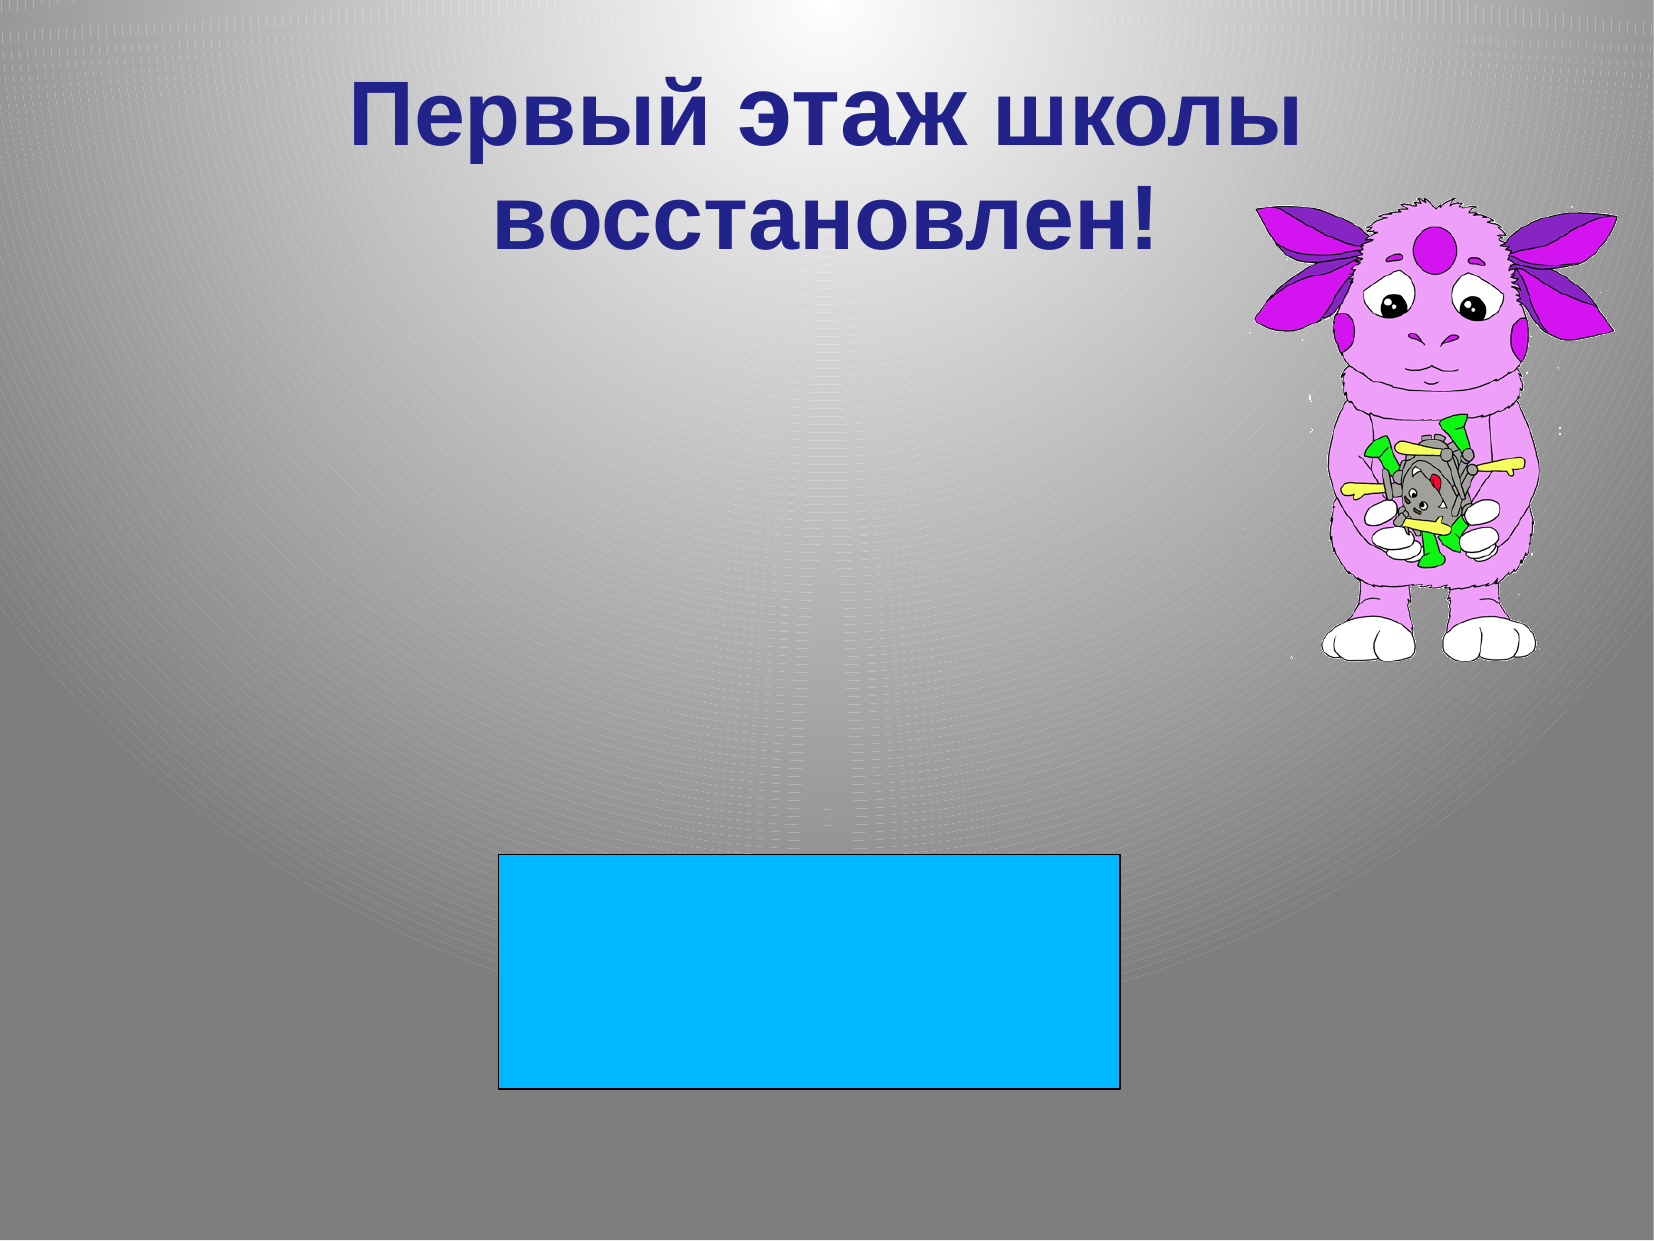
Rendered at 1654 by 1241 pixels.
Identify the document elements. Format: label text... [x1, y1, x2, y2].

title Первый этаж школы восстановлен! [82, 64, 1571, 373]
text_box [498, 854, 1120, 1089]
picture [1236, 197, 1627, 662]
